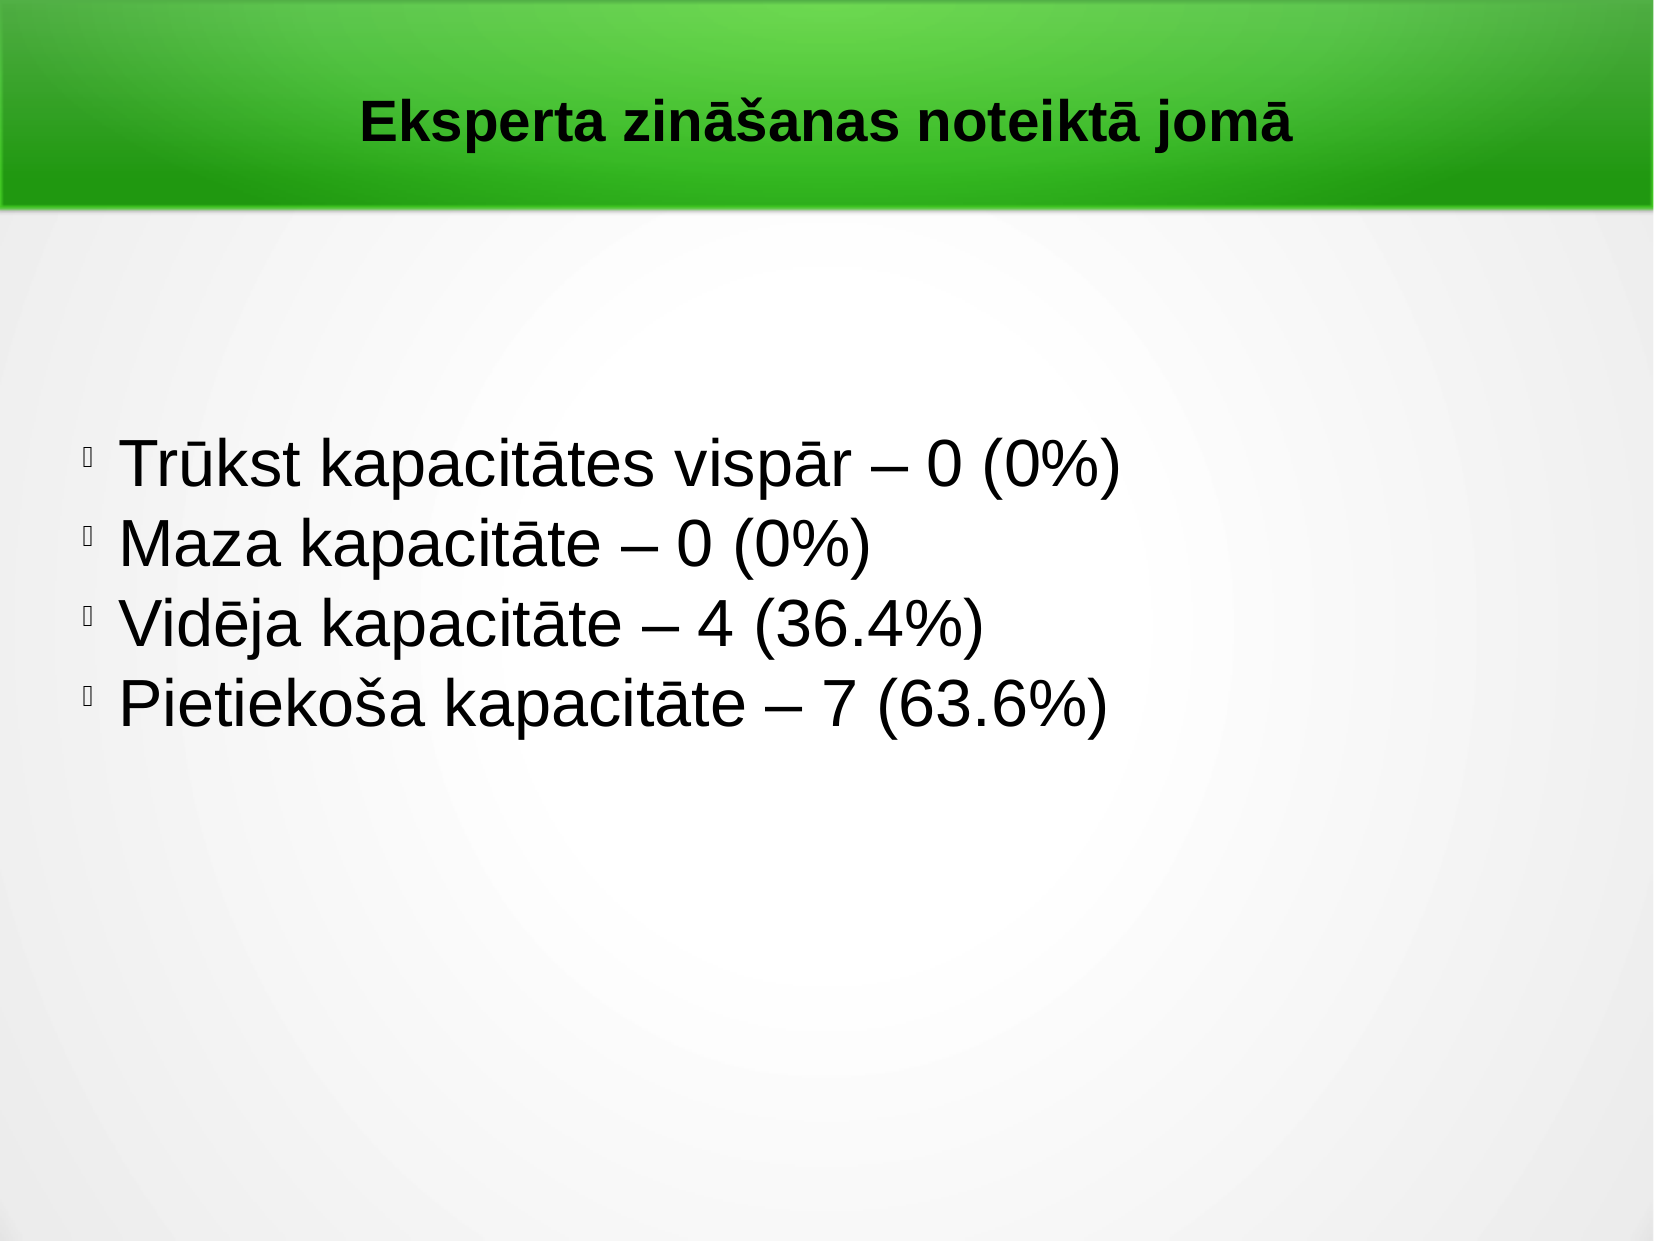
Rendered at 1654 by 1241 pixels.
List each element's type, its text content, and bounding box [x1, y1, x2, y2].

text_box Trūkst kapacitātes vispār – 0 (0%) Maza kapacitāte – 0 (0%) Vidēja kapacitāte – 4 (36.4%) Pietiekoša kapacitāte – 7 (63.6%) [82, 419, 1571, 915]
picture [0, 0, 1654, 1241]
text_box Eksperta zināšanas noteiktā jomā [82, 47, 1571, 189]
